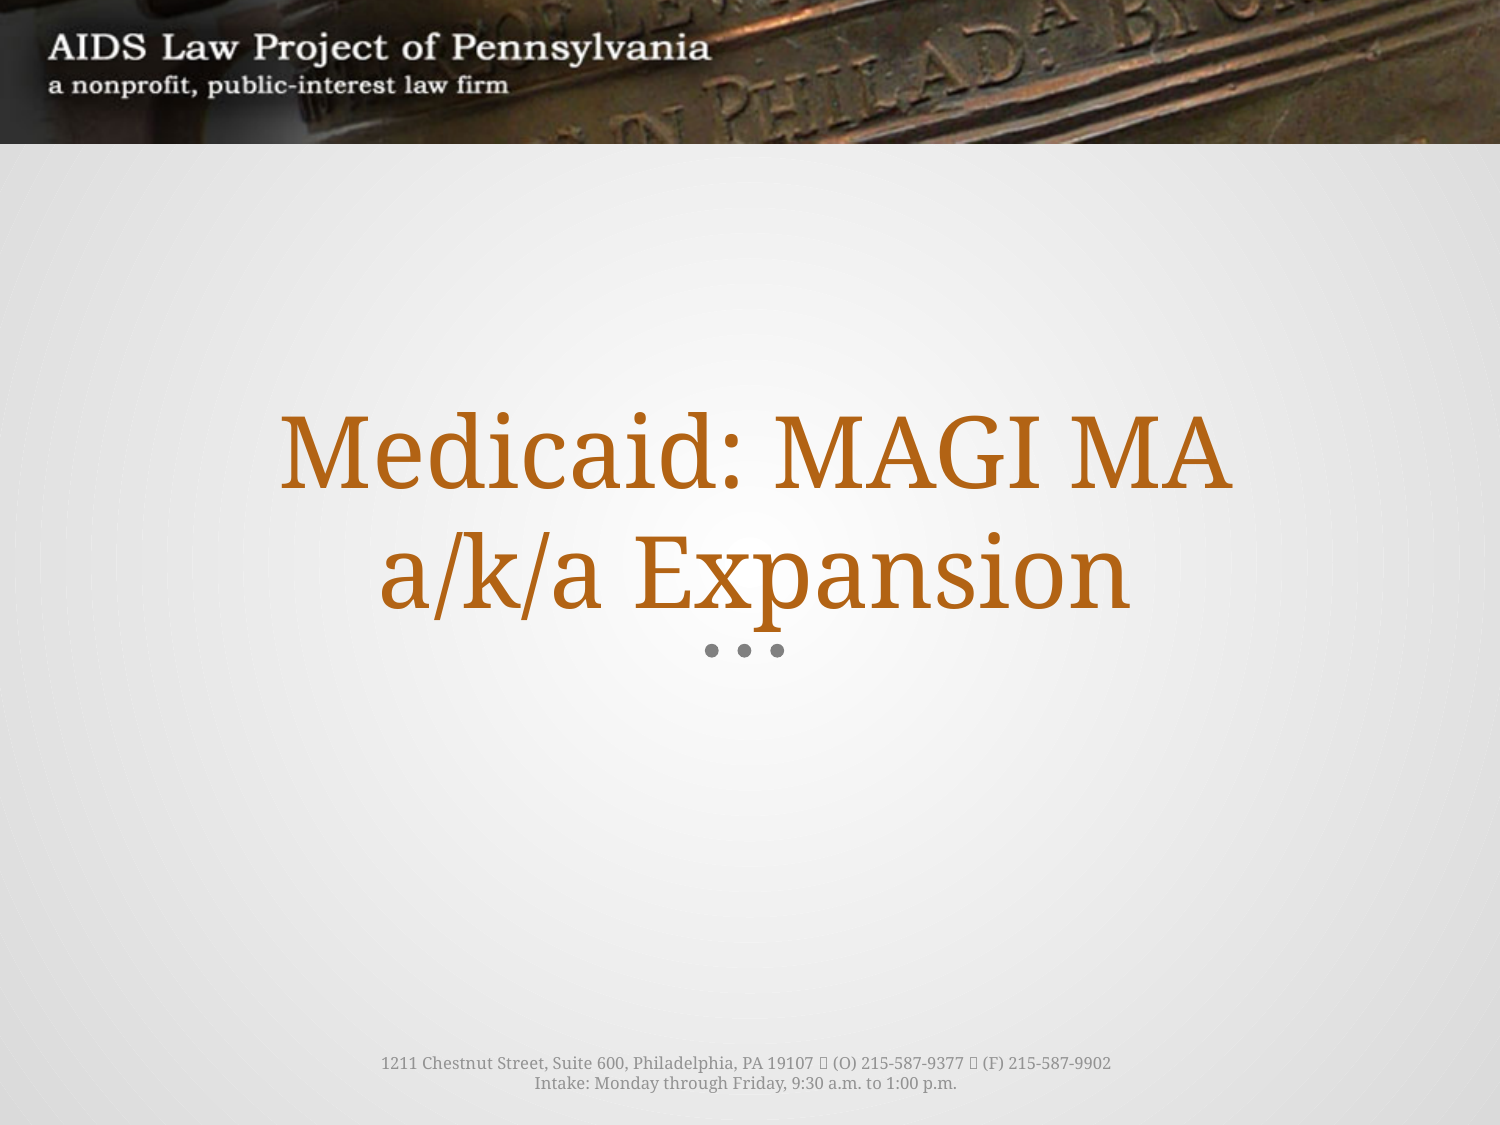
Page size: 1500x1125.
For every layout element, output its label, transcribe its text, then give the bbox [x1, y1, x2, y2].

title Medicaid: MAGI MA a/k/a Expansion [118, 224, 1394, 636]
picture [0, 0, 1500, 144]
footer 1211 Chestnut Street, Suite 600, Philadelphia, PA 19107  (O) 215-587-9377  (F) 215-587-9902 Intake: Monday through Friday, 9:30 a.m. to 1:00 p.m. [75, 1042, 1425, 1103]
